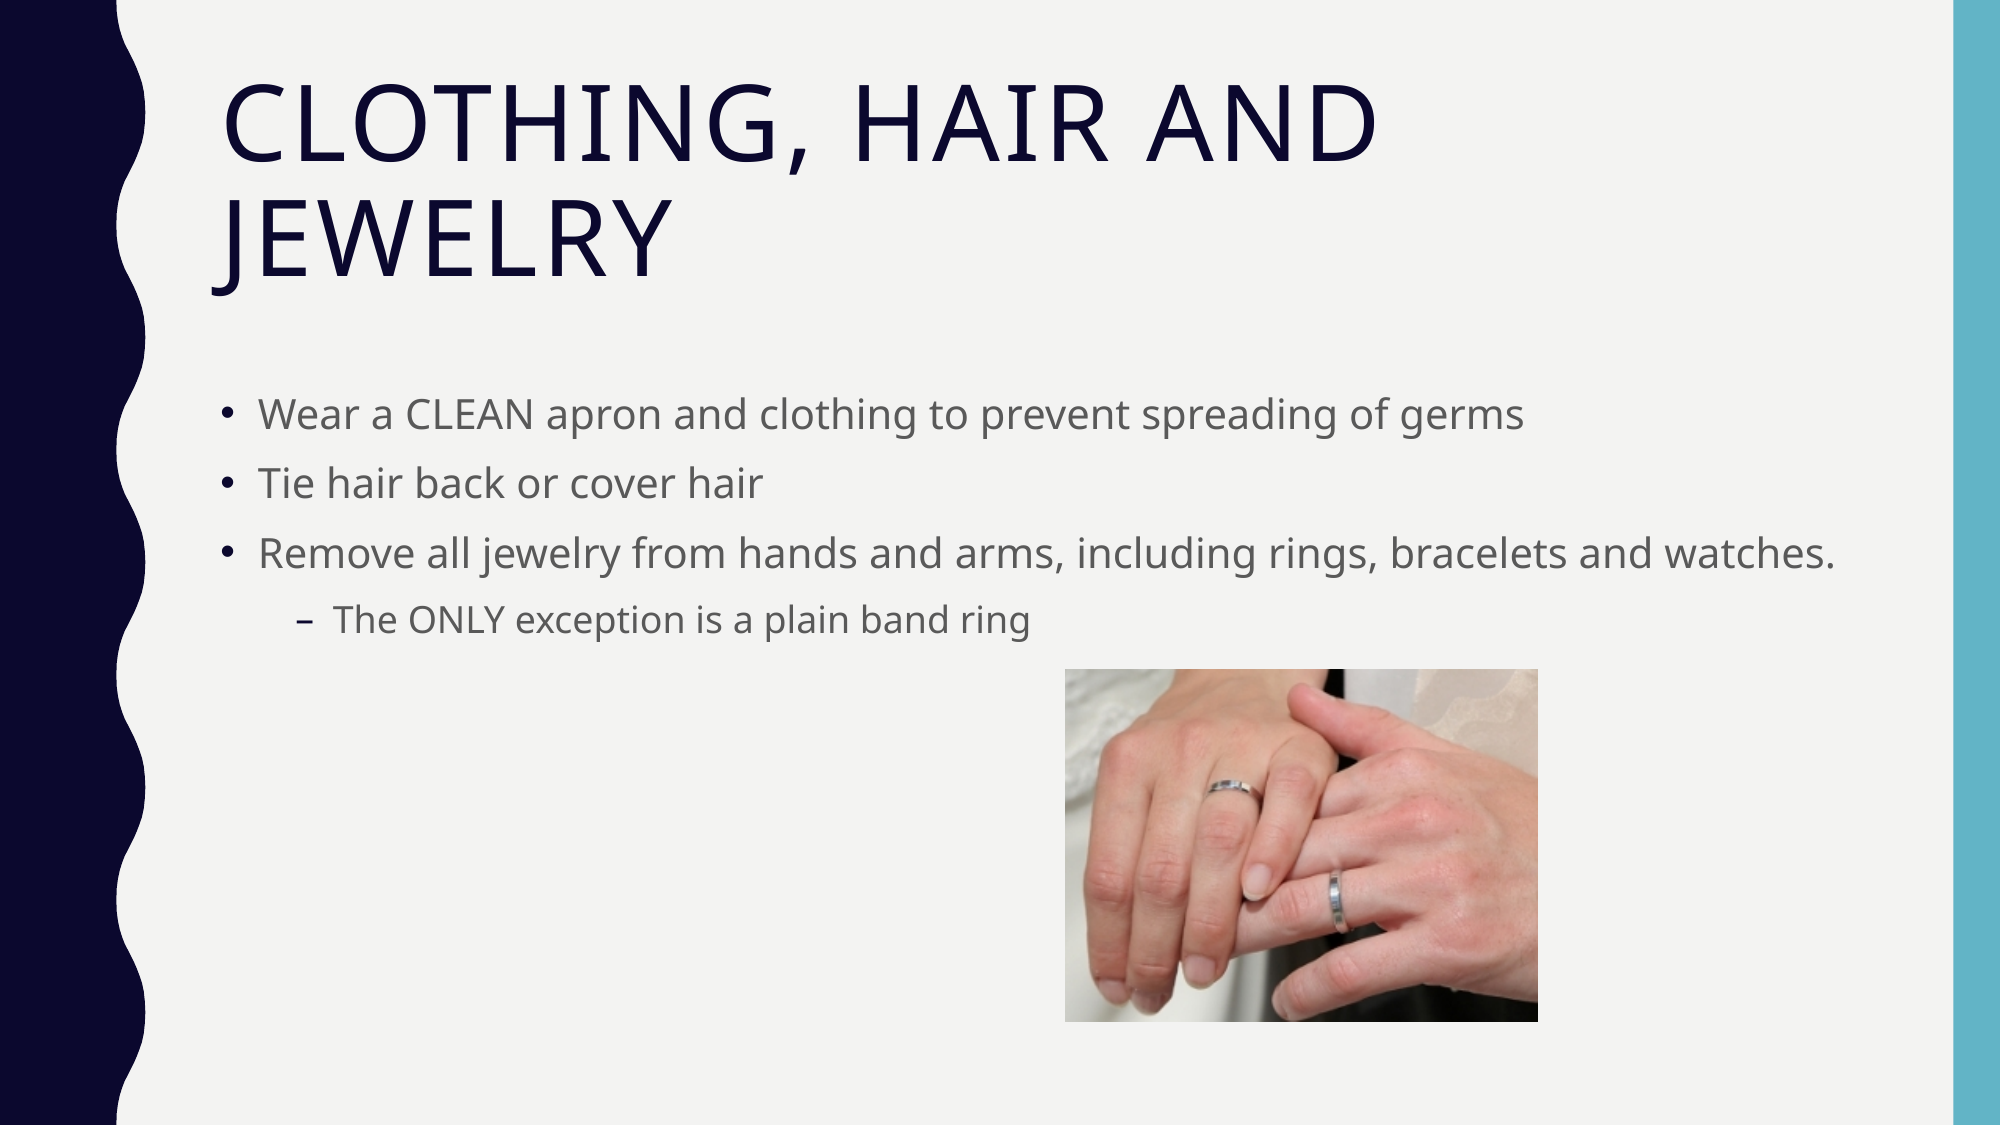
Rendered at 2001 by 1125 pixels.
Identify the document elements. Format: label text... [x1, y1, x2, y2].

picture [1065, 669, 1538, 1022]
list Wear a CLEAN apron and clothing to prevent spreading of germs Tie hair back or cover hair Remove all jewelry from hands and arms, including rings, bracelets and watches. The ONLY exception is a plain band ring [205, 375, 1875, 965]
title Clothing, Hair and Jewelry [205, 62, 1875, 308]
